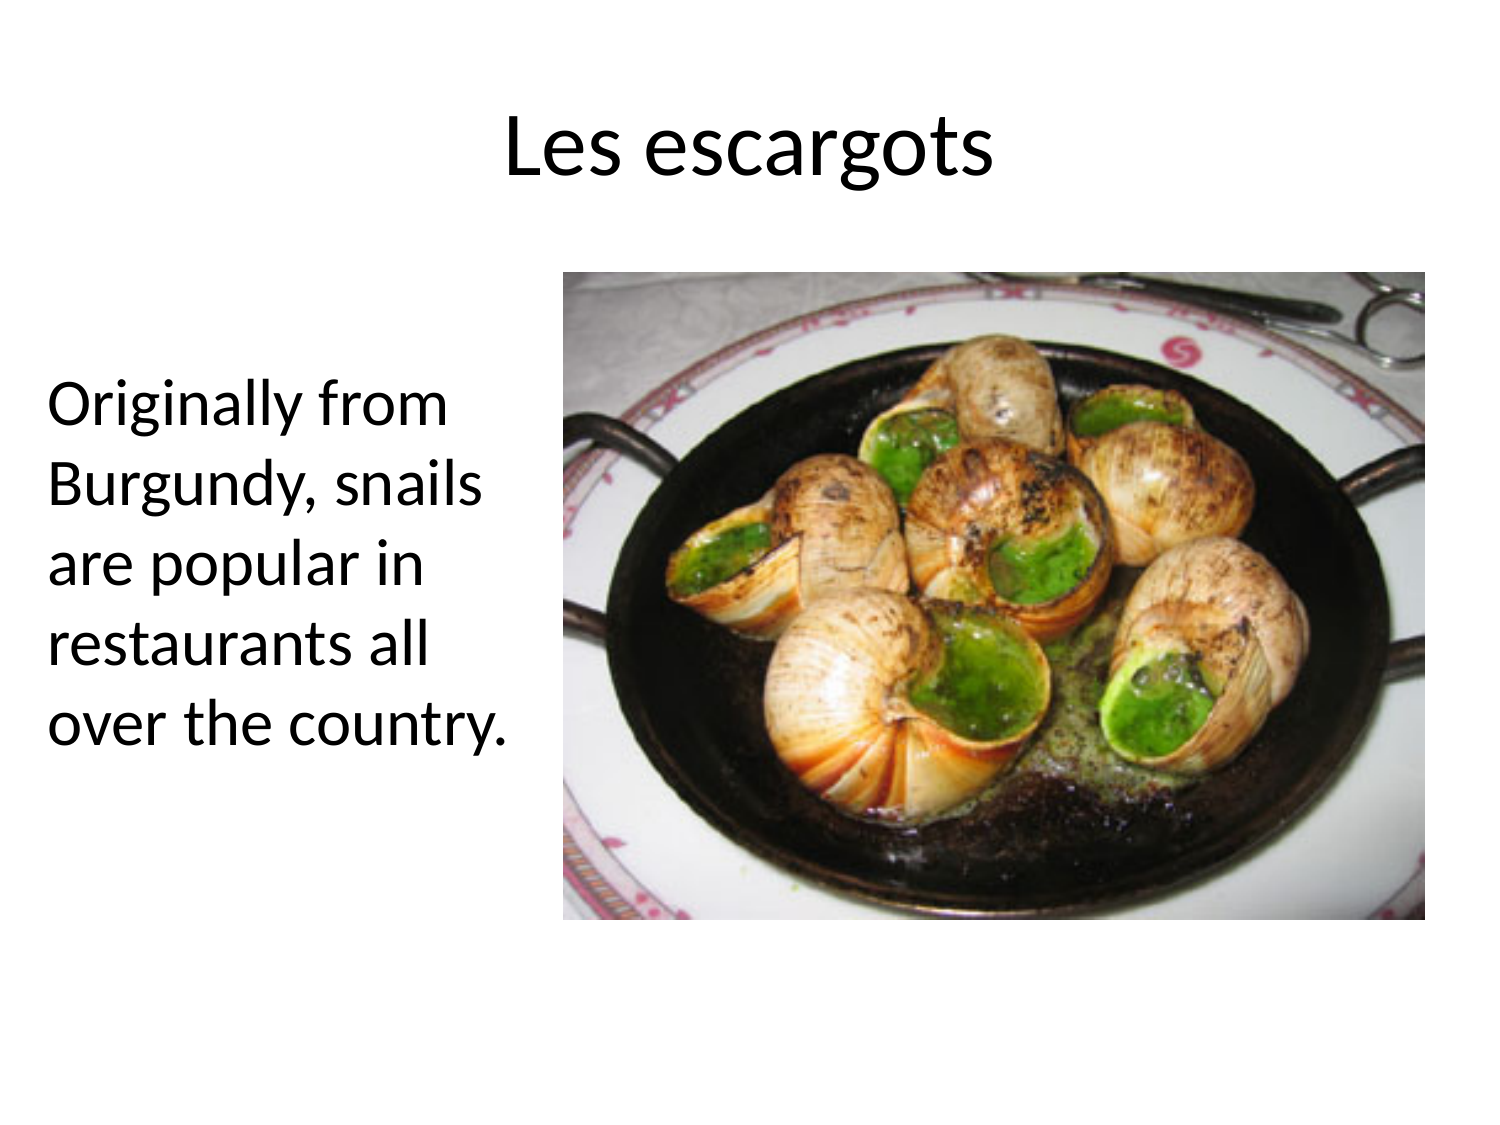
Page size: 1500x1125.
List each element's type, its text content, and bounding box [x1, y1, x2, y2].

title Les escargots [75, 45, 1425, 233]
picture [563, 272, 1426, 921]
text_box Originally from Burgundy, snails are popular in restaurants all over the country. [32, 351, 558, 767]
